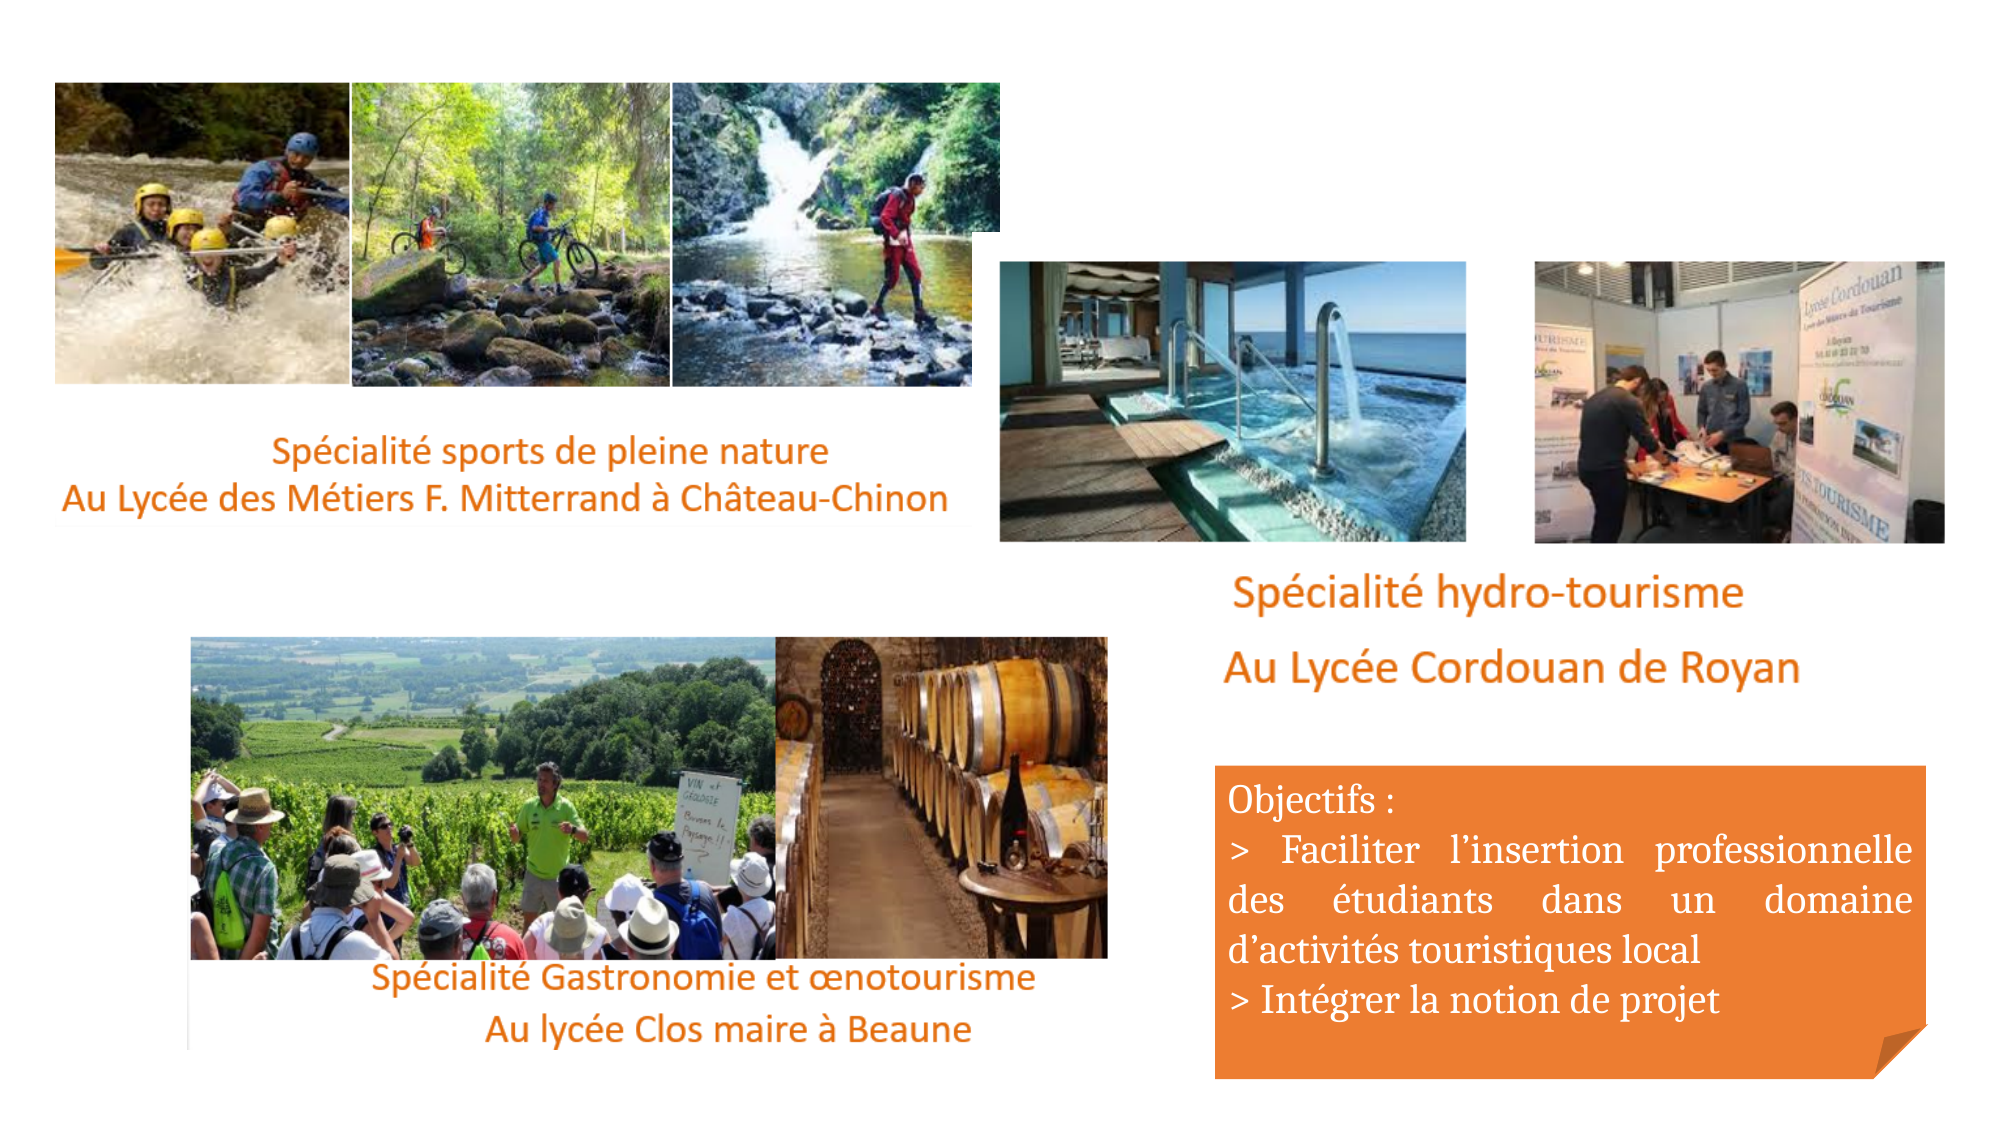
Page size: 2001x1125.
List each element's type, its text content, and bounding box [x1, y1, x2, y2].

picture [55, 75, 1981, 1050]
text_box Objectifs : > Faciliter l’insertion professionnelle des étudiants dans un domaine d’activités touristiques local > Intégrer la notion de projet [1215, 765, 1929, 1080]
